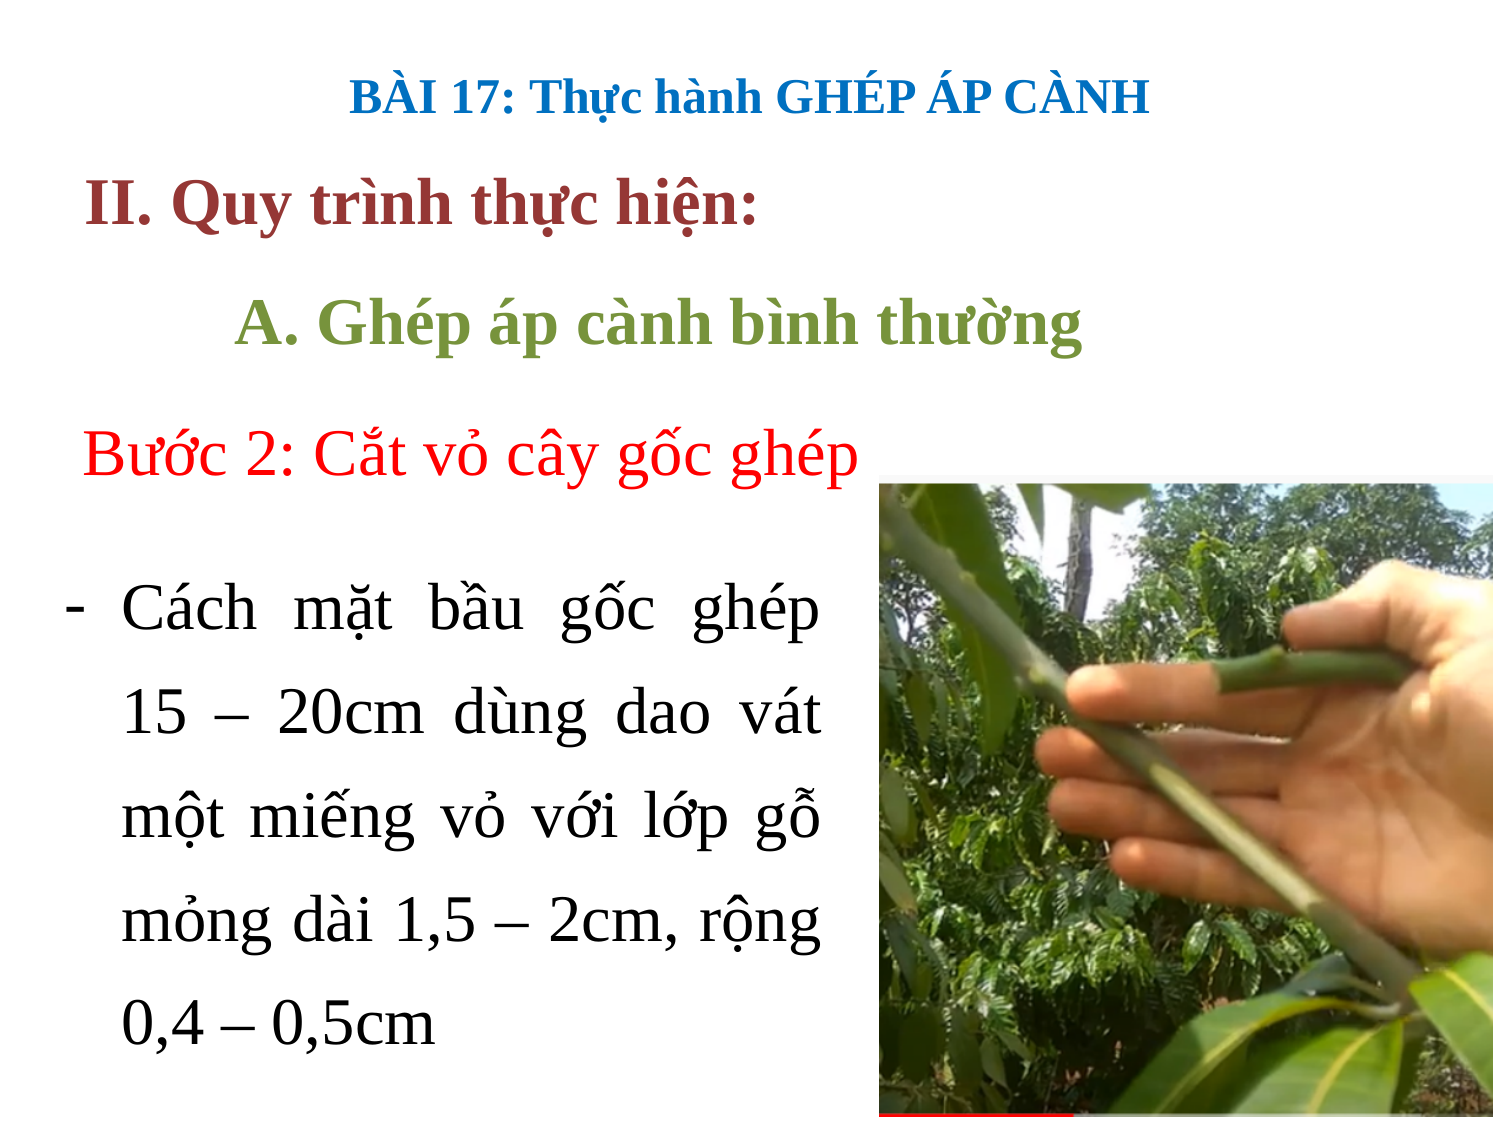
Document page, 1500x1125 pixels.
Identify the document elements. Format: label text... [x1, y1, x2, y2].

text_box II. Quy trình thực hiện: A. Ghép áp cành bình thường [70, 112, 1495, 364]
subtitle Bước 2: Cắt vỏ cây gốc ghép [67, 401, 1281, 552]
picture [879, 475, 1493, 1117]
text_box Cách mặt bầu gốc ghép 15 – 20cm dùng dao vát một miếng vỏ với lớp gỗ mỏng dài 1,5 – 2cm, rộng 0,4 – 0,5cm [50, 531, 838, 1066]
text_box BÀI 17: Thực hành GHÉP ÁP CÀNH [74, 0, 1425, 112]
